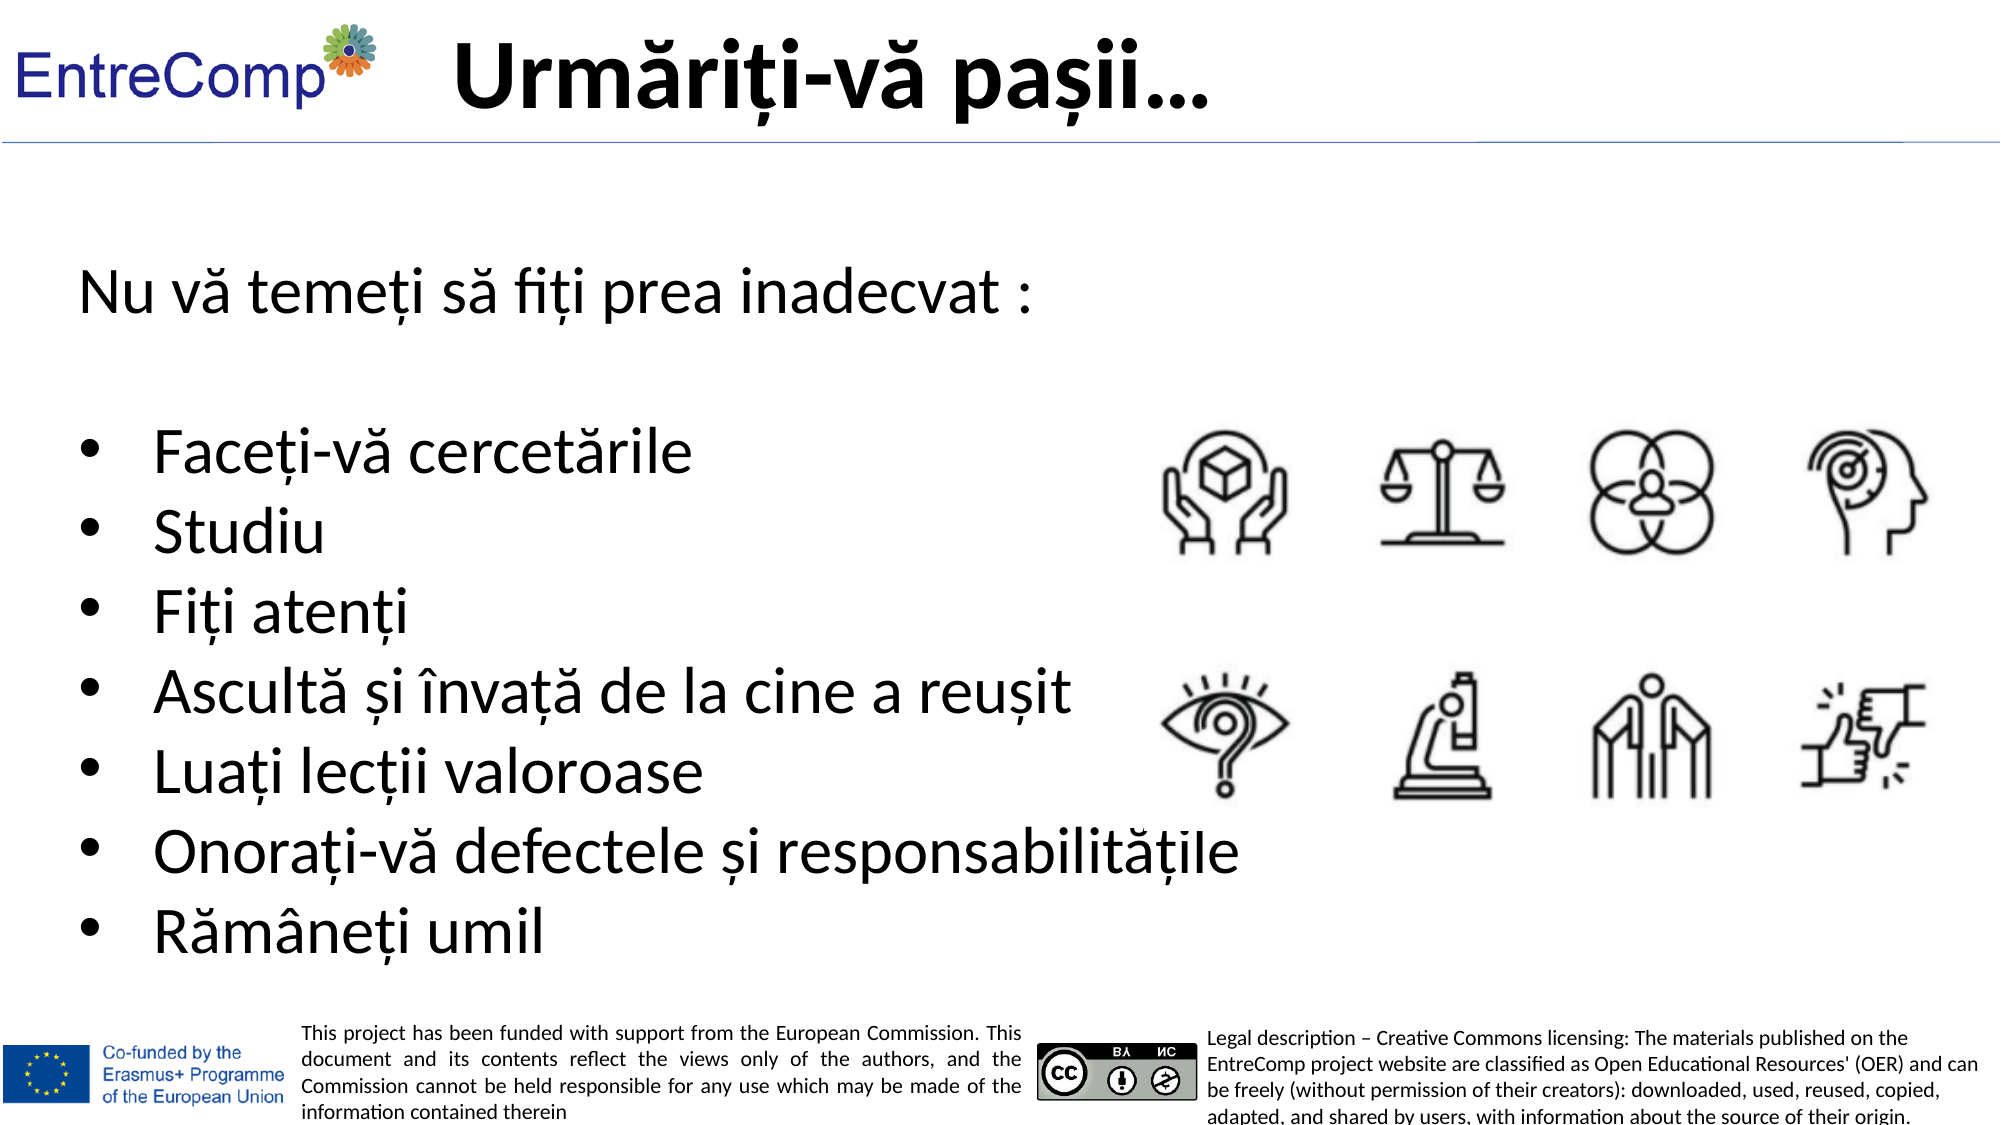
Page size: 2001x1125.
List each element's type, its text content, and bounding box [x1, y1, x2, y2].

text_box This project has been funded with support from the European Commission. This document and its contents reflect the views only of the authors, and the Commission cannot be held responsible for any use which may be made of the information contained therein​ [286, 1011, 1038, 1125]
picture [11, 18, 381, 122]
text_box Legal description – Creative Commons licensing: The materials published on the EntreComp project website are classified as Open Educational Resources' (OER) and can be freely (without permission of their creators): downloaded, used, reused, copied, adapted, and shared by users, with information about the source of their origin. [1192, 1016, 2000, 1125]
picture [1144, 390, 1958, 832]
picture [2, 1041, 291, 1107]
picture [1037, 1043, 1198, 1101]
text_box Nu vă temeți să fiți prea inadecvat : Faceți-vă cercetările Studiu Fiți atenți Ascultă și învață de la cine a reușit Luați lecții valoroase Onorați-vă defectele și responsabilitățile Rămâneți umil [63, 239, 1937, 974]
text_box Urmăriți-vă pașii… [438, 1, 1966, 137]
